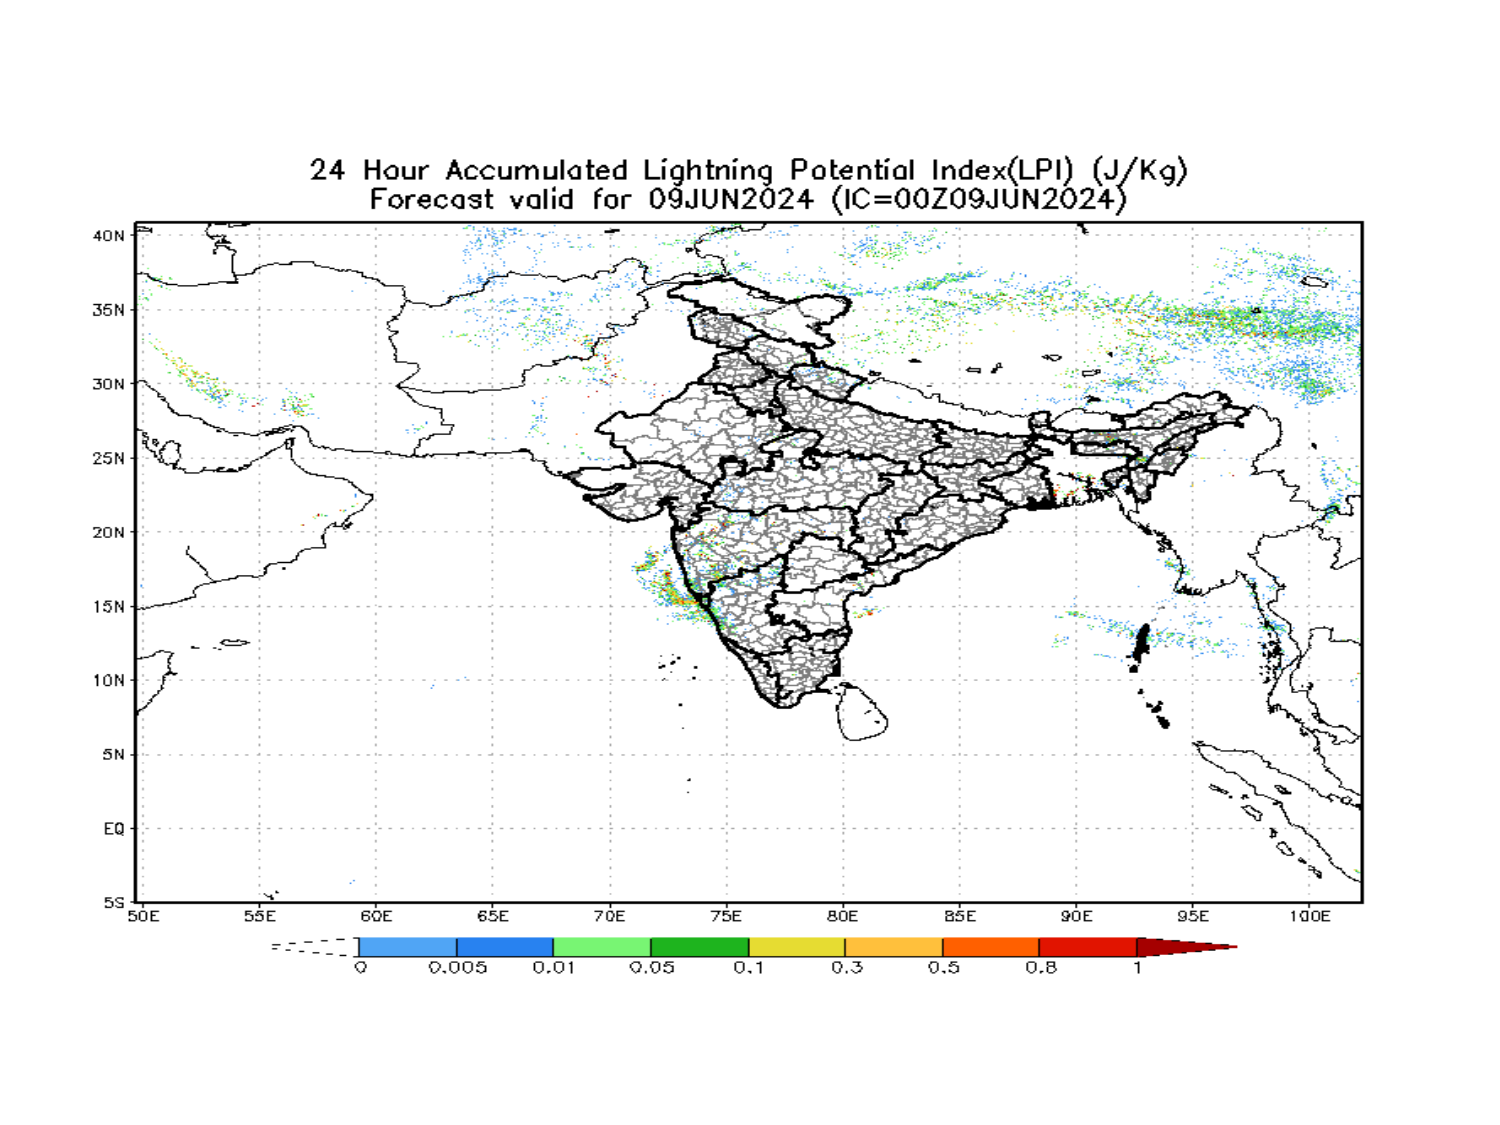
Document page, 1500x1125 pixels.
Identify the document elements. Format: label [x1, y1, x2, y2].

picture [74, 149, 1426, 976]
